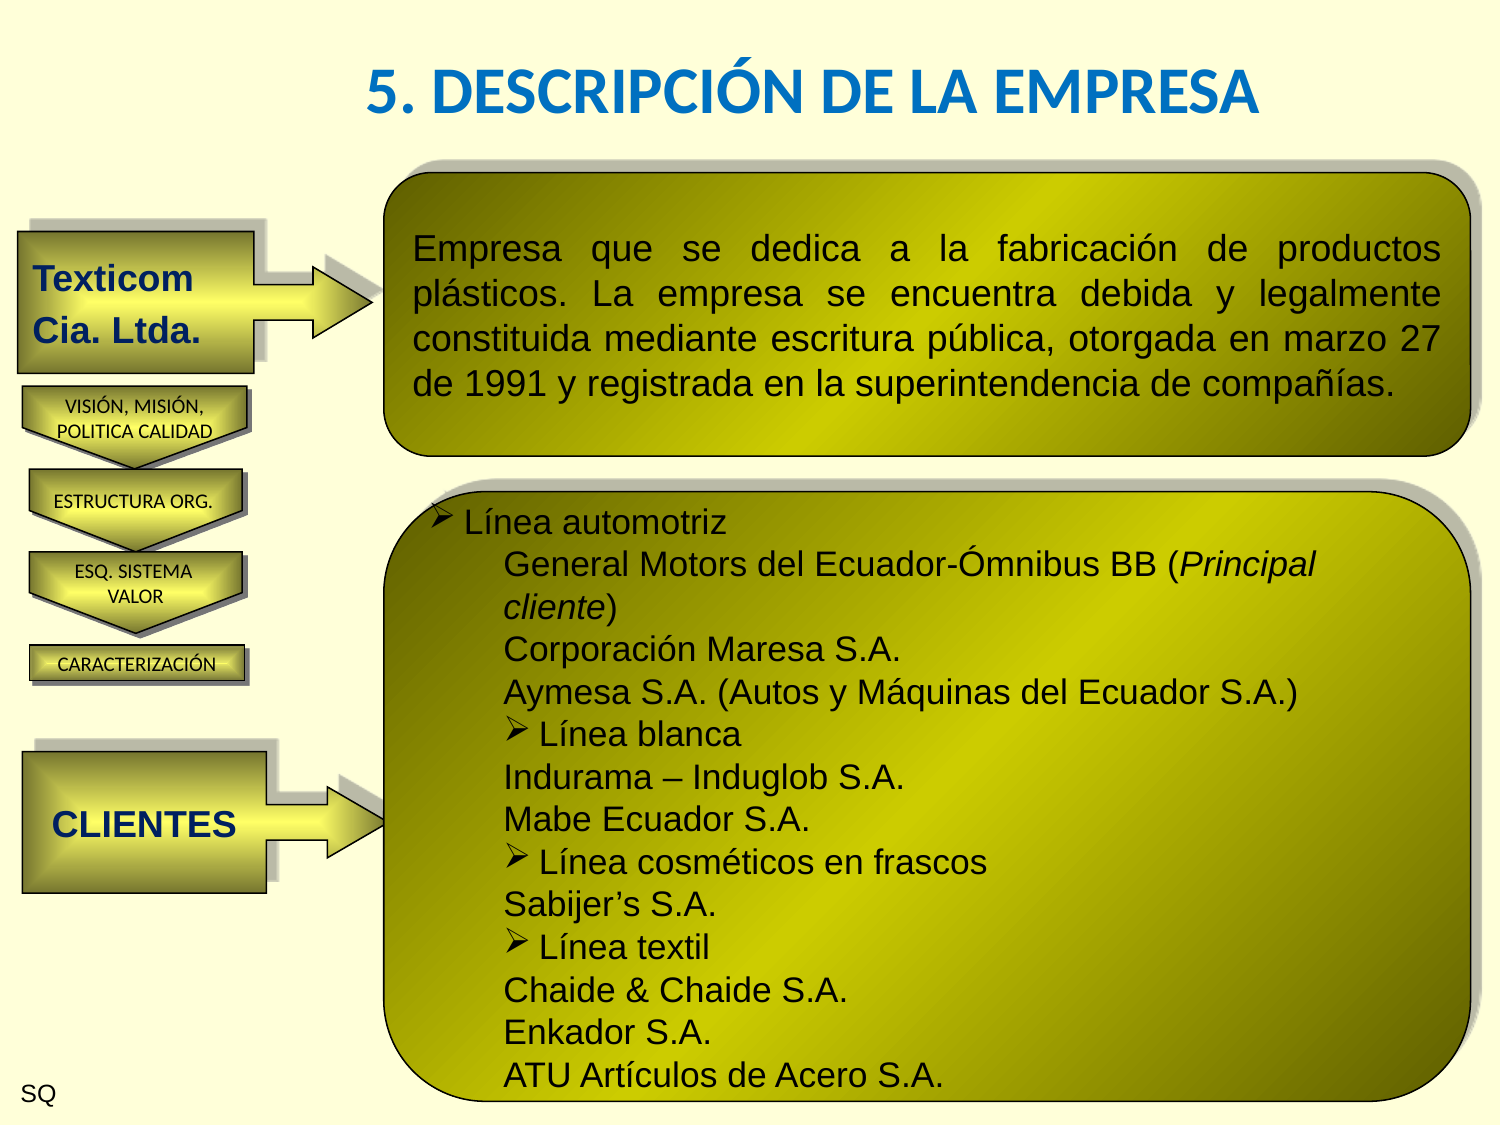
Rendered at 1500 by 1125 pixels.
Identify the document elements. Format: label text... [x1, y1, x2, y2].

text_box ESTRUCTURA ORG. [29, 469, 243, 551]
text_box Línea automotriz General Motors del Ecuador-Ómnibus BB (Principal cliente) Corporación Maresa S.A. Aymesa S.A. (Autos y Máquinas del Ecuador S.A.) Línea blanca Indurama – Induglob S.A. Mabe Ecuador S.A. Línea cosméticos en frascos Sabijer’s S.A. Línea textil Chaide & Chaide S.A. Enkador S.A. ATU Artículos de Acero S.A. [383, 491, 1471, 1102]
text_box ESQ. SISTEMA VALOR [29, 551, 243, 634]
text_box Empresa que se dedica a la fabricación de productos plásticos. La empresa se encuentra debida y legalmente constituida mediante escritura pública, otorgada en marzo 27 de 1991 y registrada en la superintendencia de compañías. [383, 172, 1471, 457]
text_box CLIENTES [22, 751, 383, 894]
text_box 5. DESCRIPCIÓN DE LA EMPRESA [112, 54, 1435, 150]
text_box VISIÓN, MISIÓN, POLITICA CALIDAD [22, 386, 247, 469]
text_box Texticom Cia. Ltda. [17, 231, 373, 374]
text_box CARACTERIZACIÓN [29, 645, 245, 681]
text_box SQ [5, 1070, 77, 1115]
